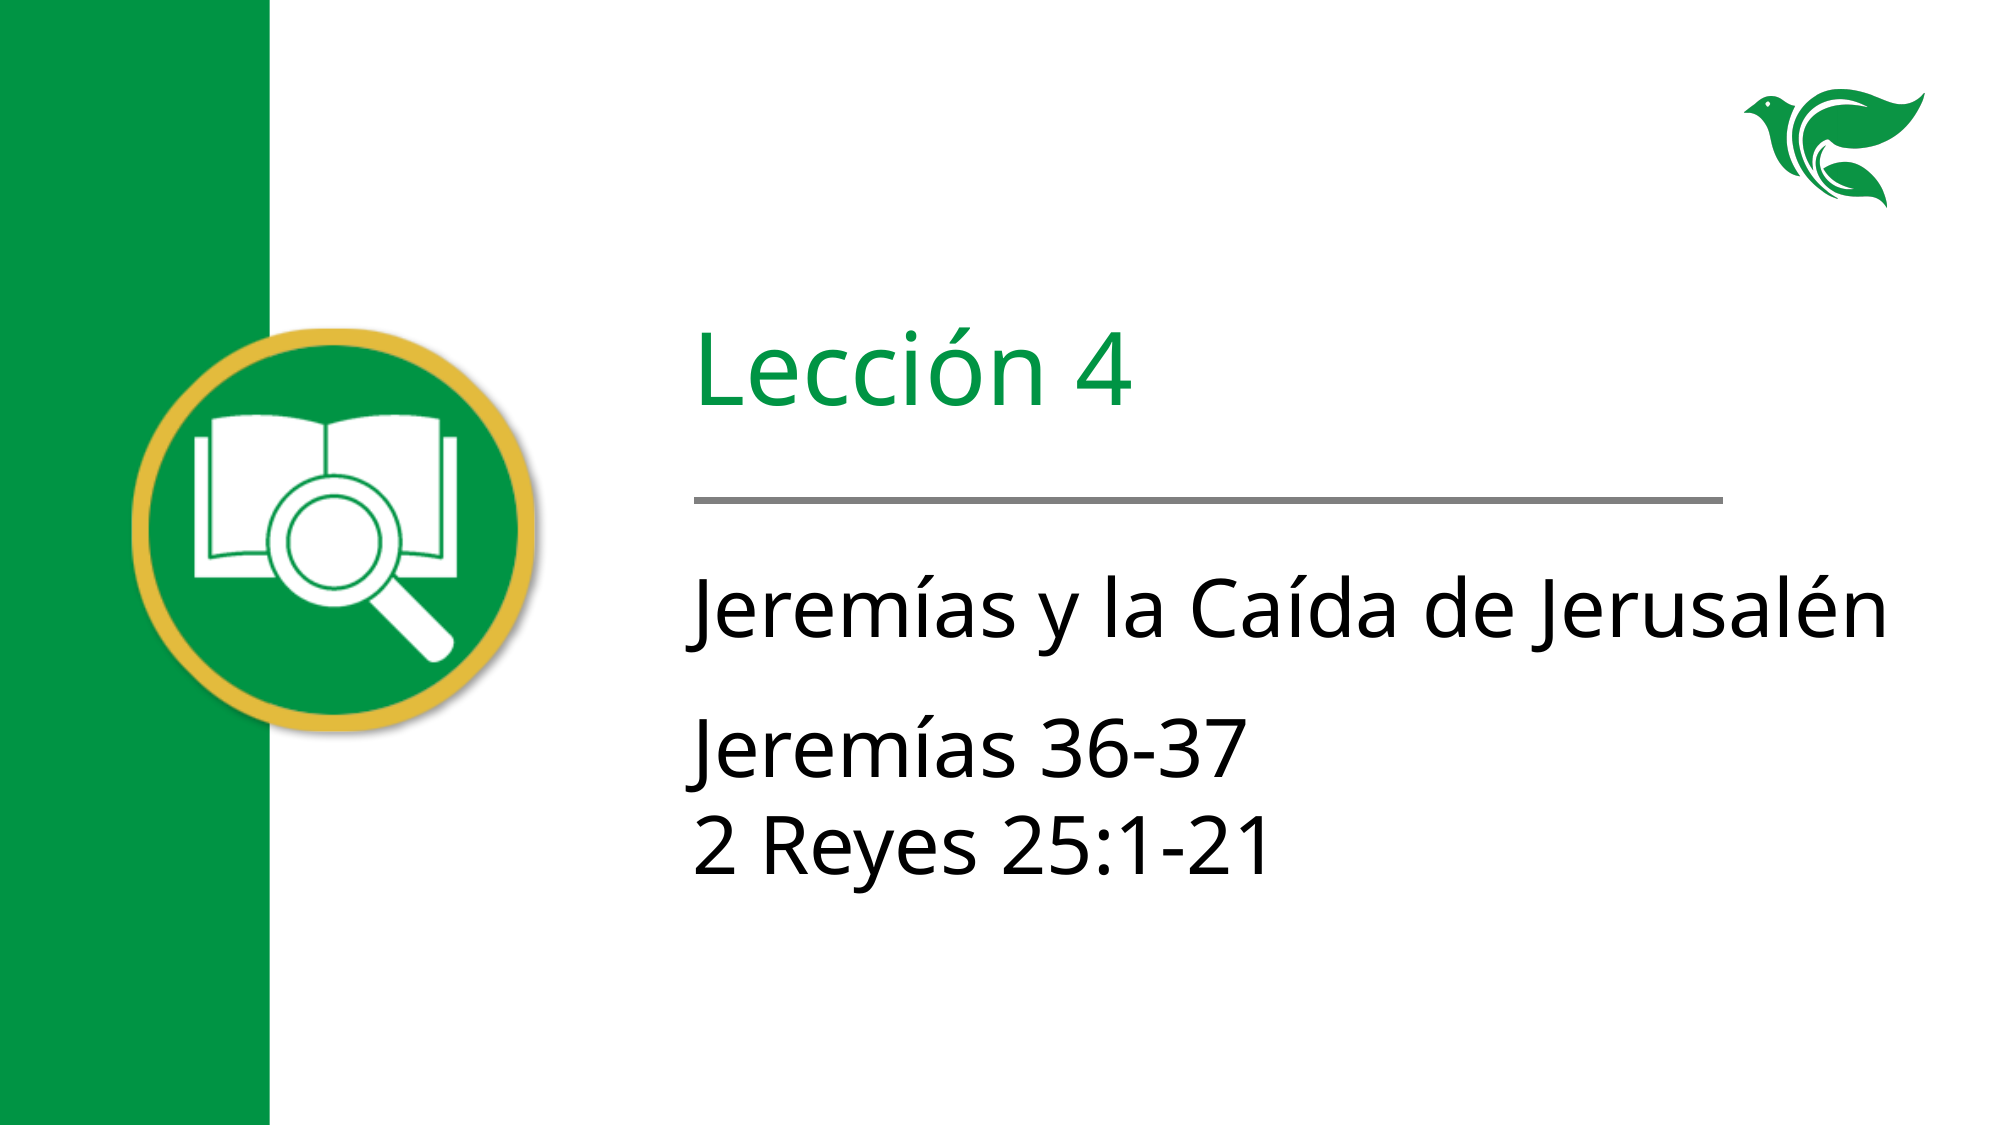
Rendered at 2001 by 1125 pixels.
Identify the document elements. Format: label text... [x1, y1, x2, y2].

picture [77, 254, 592, 783]
picture [1722, 47, 1953, 240]
text_box Jeremías y la Caída de Jerusalén [677, 549, 1952, 662]
text_box Lección 4 [677, 296, 1501, 433]
text_box Jeremías 36-37 2 Reyes 25:1-21 [677, 688, 1501, 898]
text_box [0, 0, 270, 1125]
